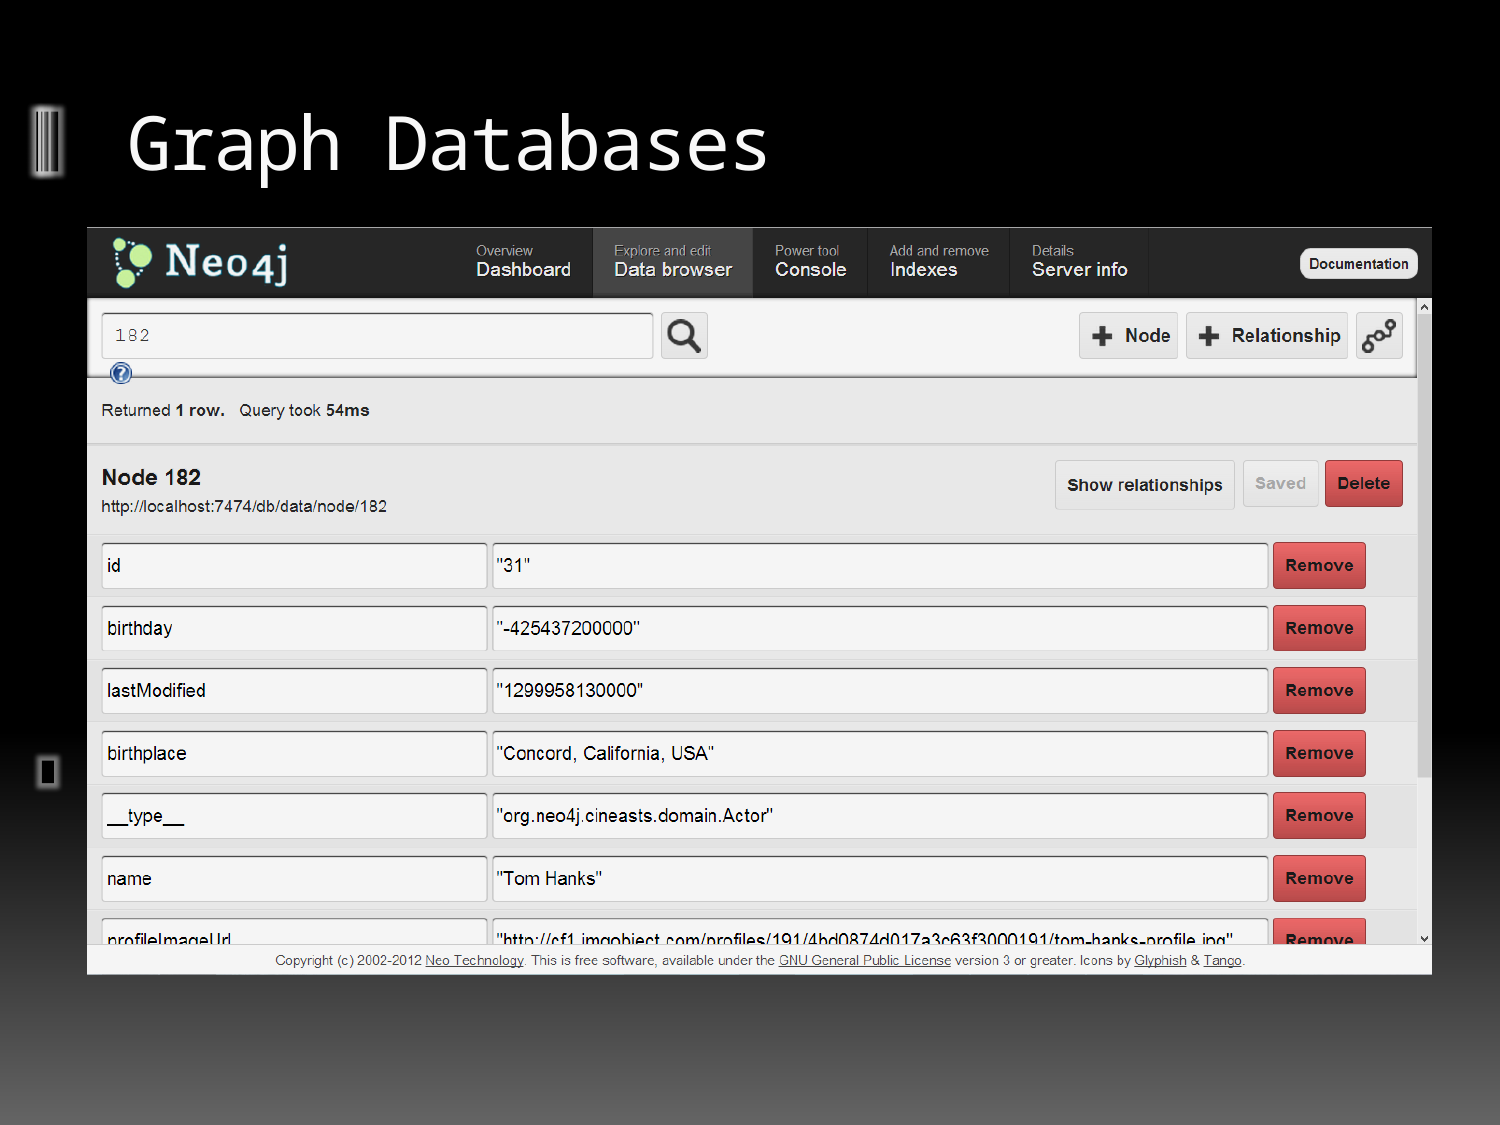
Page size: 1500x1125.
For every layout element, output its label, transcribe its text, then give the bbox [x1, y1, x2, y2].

title Graph Databases [112, 44, 1463, 236]
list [87, 226, 1433, 976]
